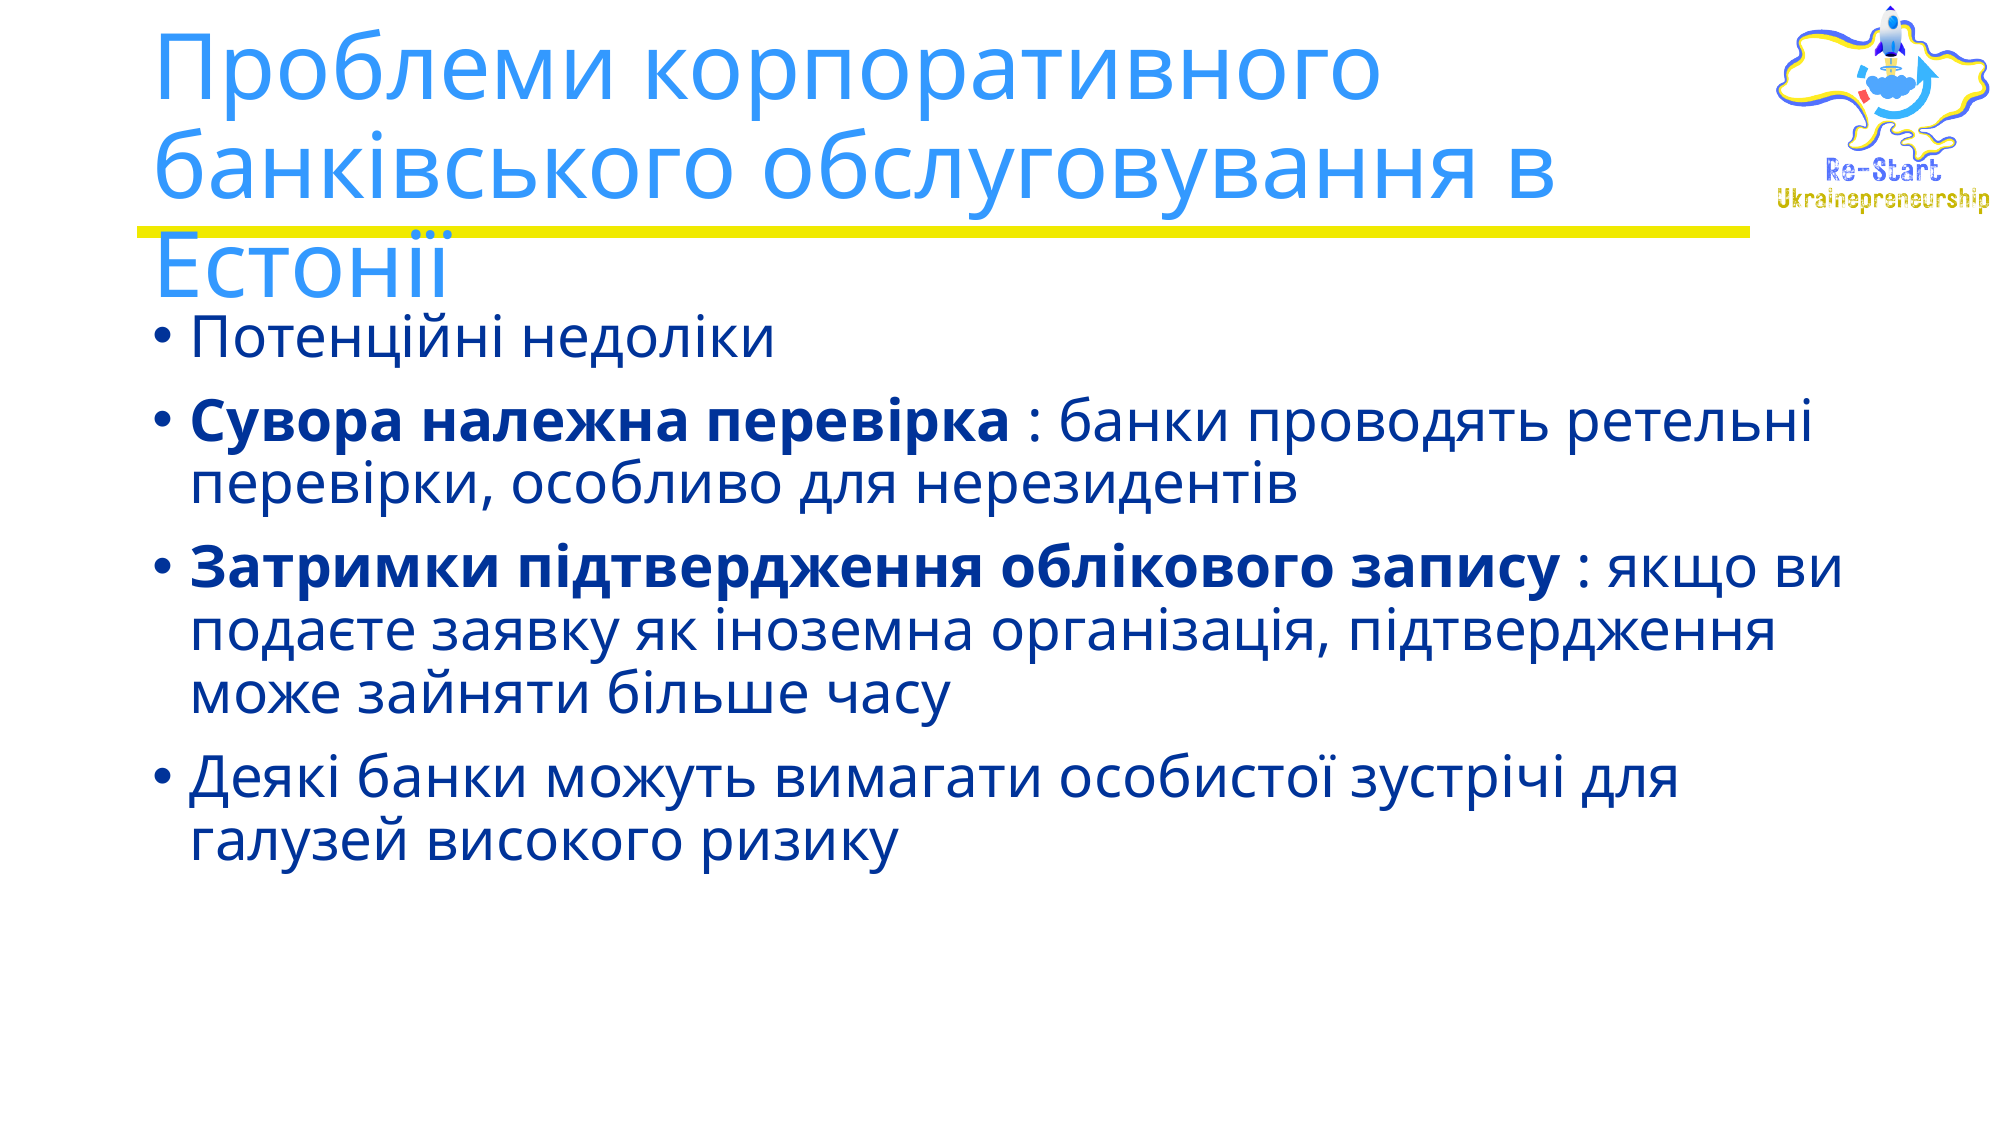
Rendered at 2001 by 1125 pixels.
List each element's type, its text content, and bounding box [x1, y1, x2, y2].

title Проблеми корпоративного банківського обслуговування в Естонії [137, 59, 1863, 278]
list Потенційні недоліки Сувора належна перевірка : банки проводять ретельні перевірки, особливо для нерезидентів Затримки підтвердження облікового запису : якщо ви подаєте заявку як іноземна організація, підтвердження може зайняти більше часу Деякі банки можуть вимагати особистої зустрічі для галузей високого ризику [137, 299, 1863, 1014]
picture [1776, 5, 1990, 218]
